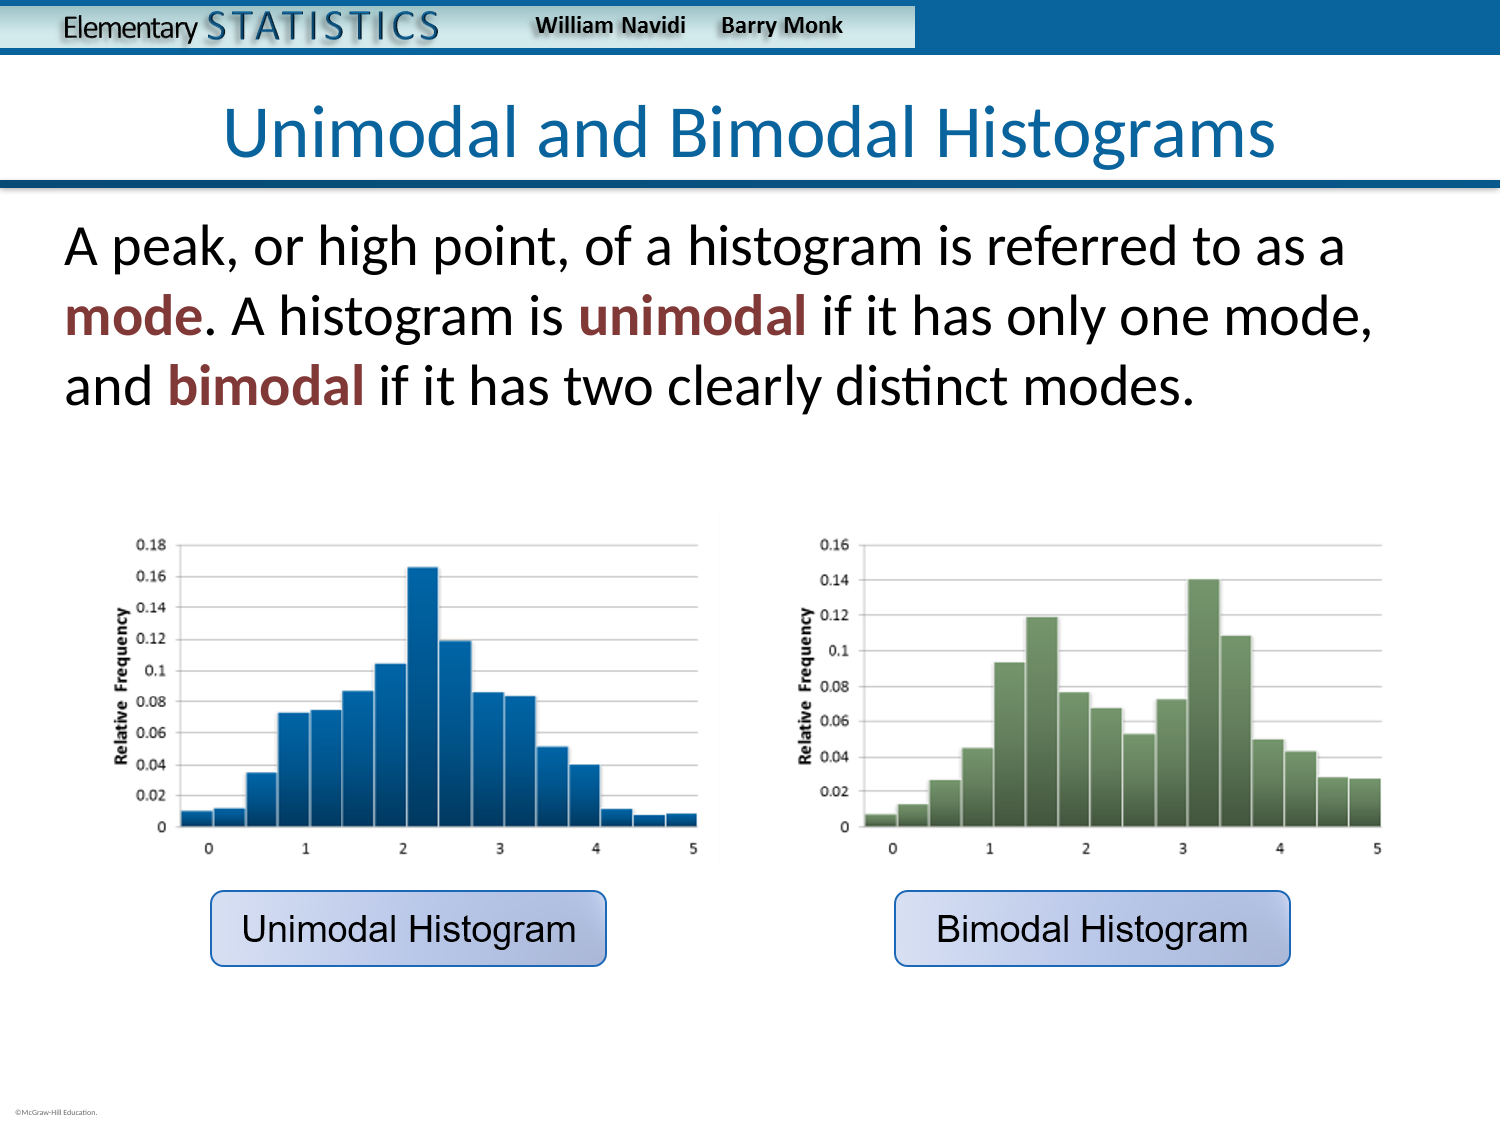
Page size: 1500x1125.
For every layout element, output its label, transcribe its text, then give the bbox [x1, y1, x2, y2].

title Unimodal and Bimodal Histograms [0, 75, 1500, 175]
list A peak, or high point, of a histogram is referred to as a mode. A histogram is unimodal if it has only one mode, and bimodal if it has two clearly distinct modes. [50, 200, 1475, 350]
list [97, 512, 1403, 973]
picture [0, 0, 1500, 73]
